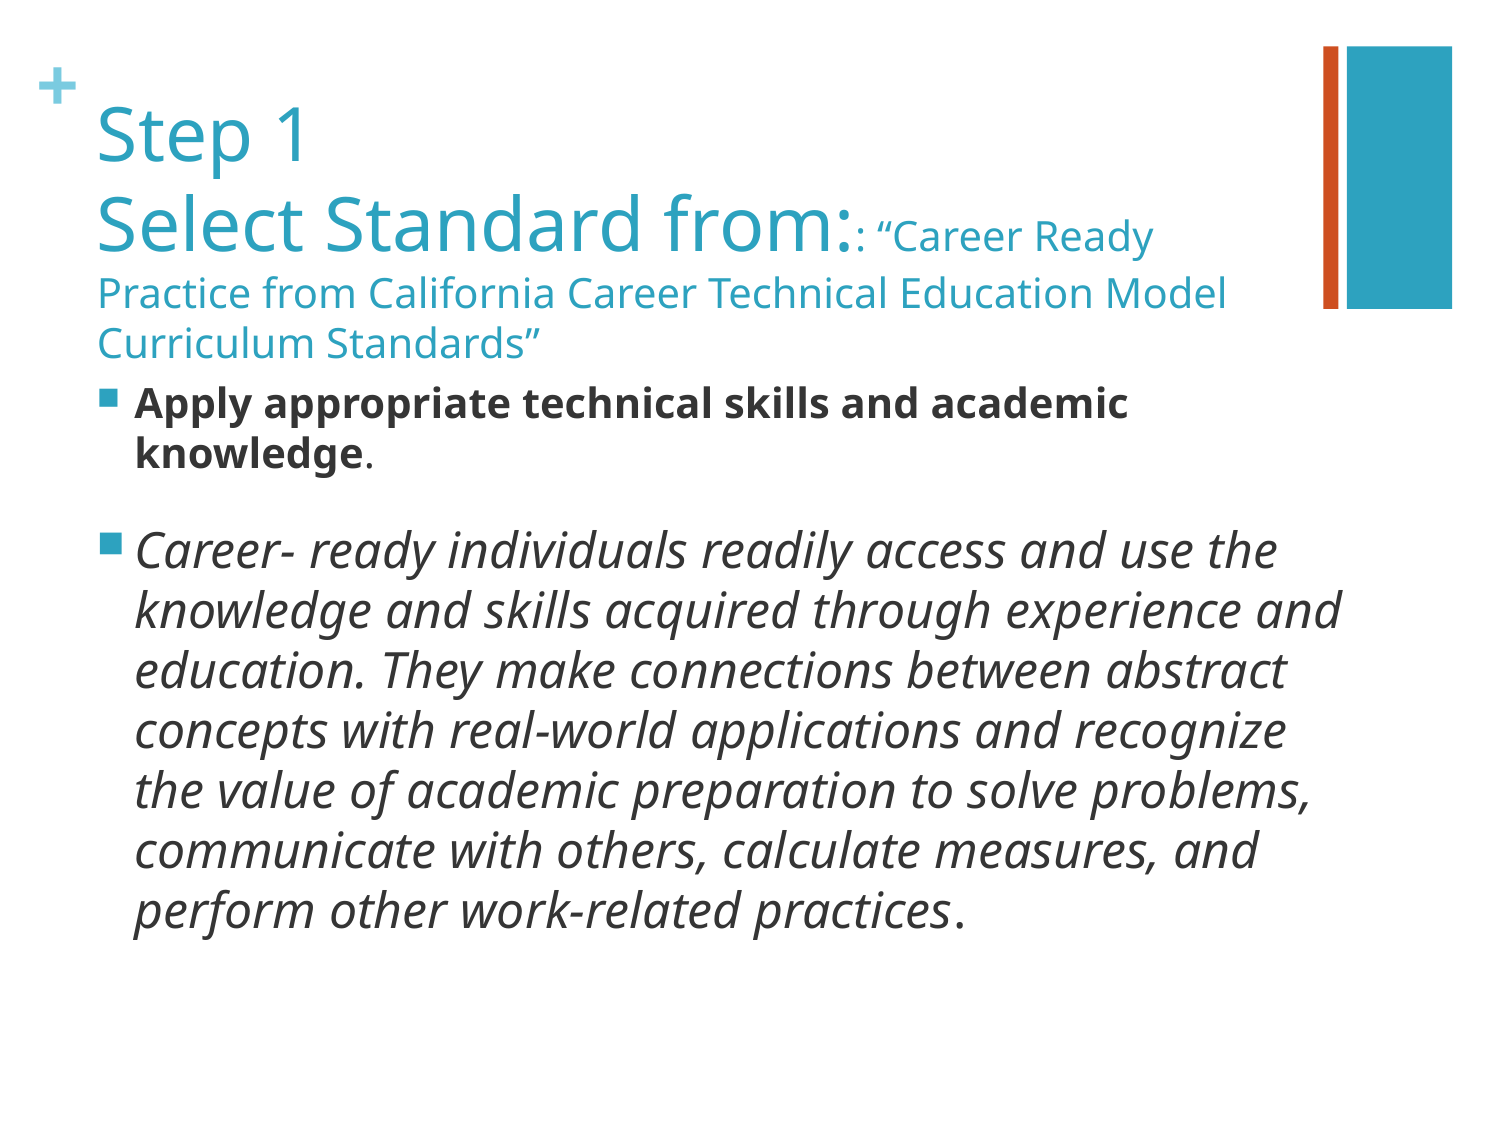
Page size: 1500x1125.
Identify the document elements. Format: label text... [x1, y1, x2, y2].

title Step 1 Select Standard from:: “Career Ready Practice from California Career Technical Education Model Curriculum Standards” [81, 79, 1322, 263]
list Apply appropriate technical skills and academic knowledge. Career- ready individuals readily access and use the knowledge and skills acquired through experience and education. They make connections between abstract concepts with real-world applications and recognize the value of academic preparation to solve problems, communicate with others, calculate measures, and perform other work-related practices. [81, 369, 1367, 1005]
